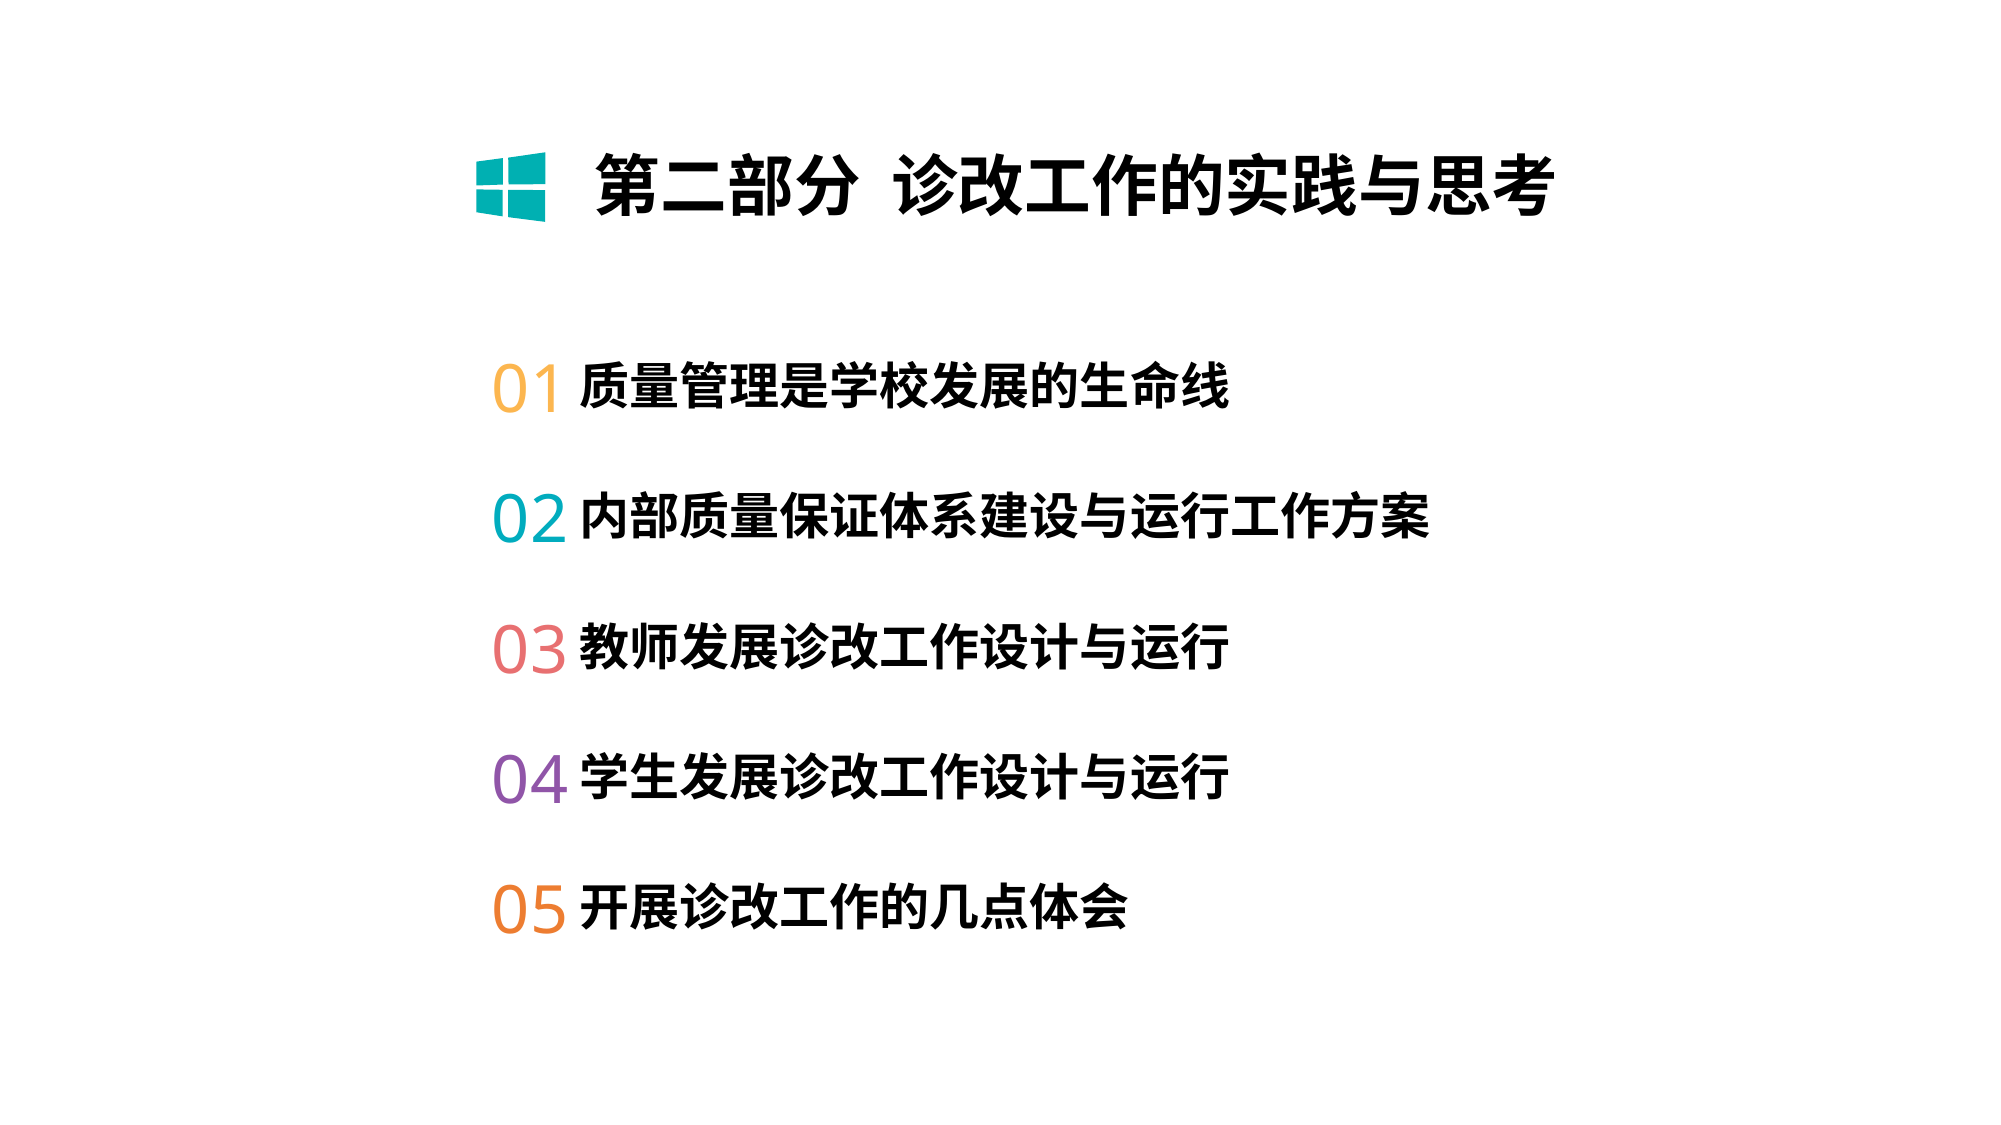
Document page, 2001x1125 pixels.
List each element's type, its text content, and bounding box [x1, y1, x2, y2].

text_box 第二部分 诊改工作的实践与思考 [579, 136, 1591, 232]
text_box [447, 338, 1546, 956]
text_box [476, 152, 546, 222]
